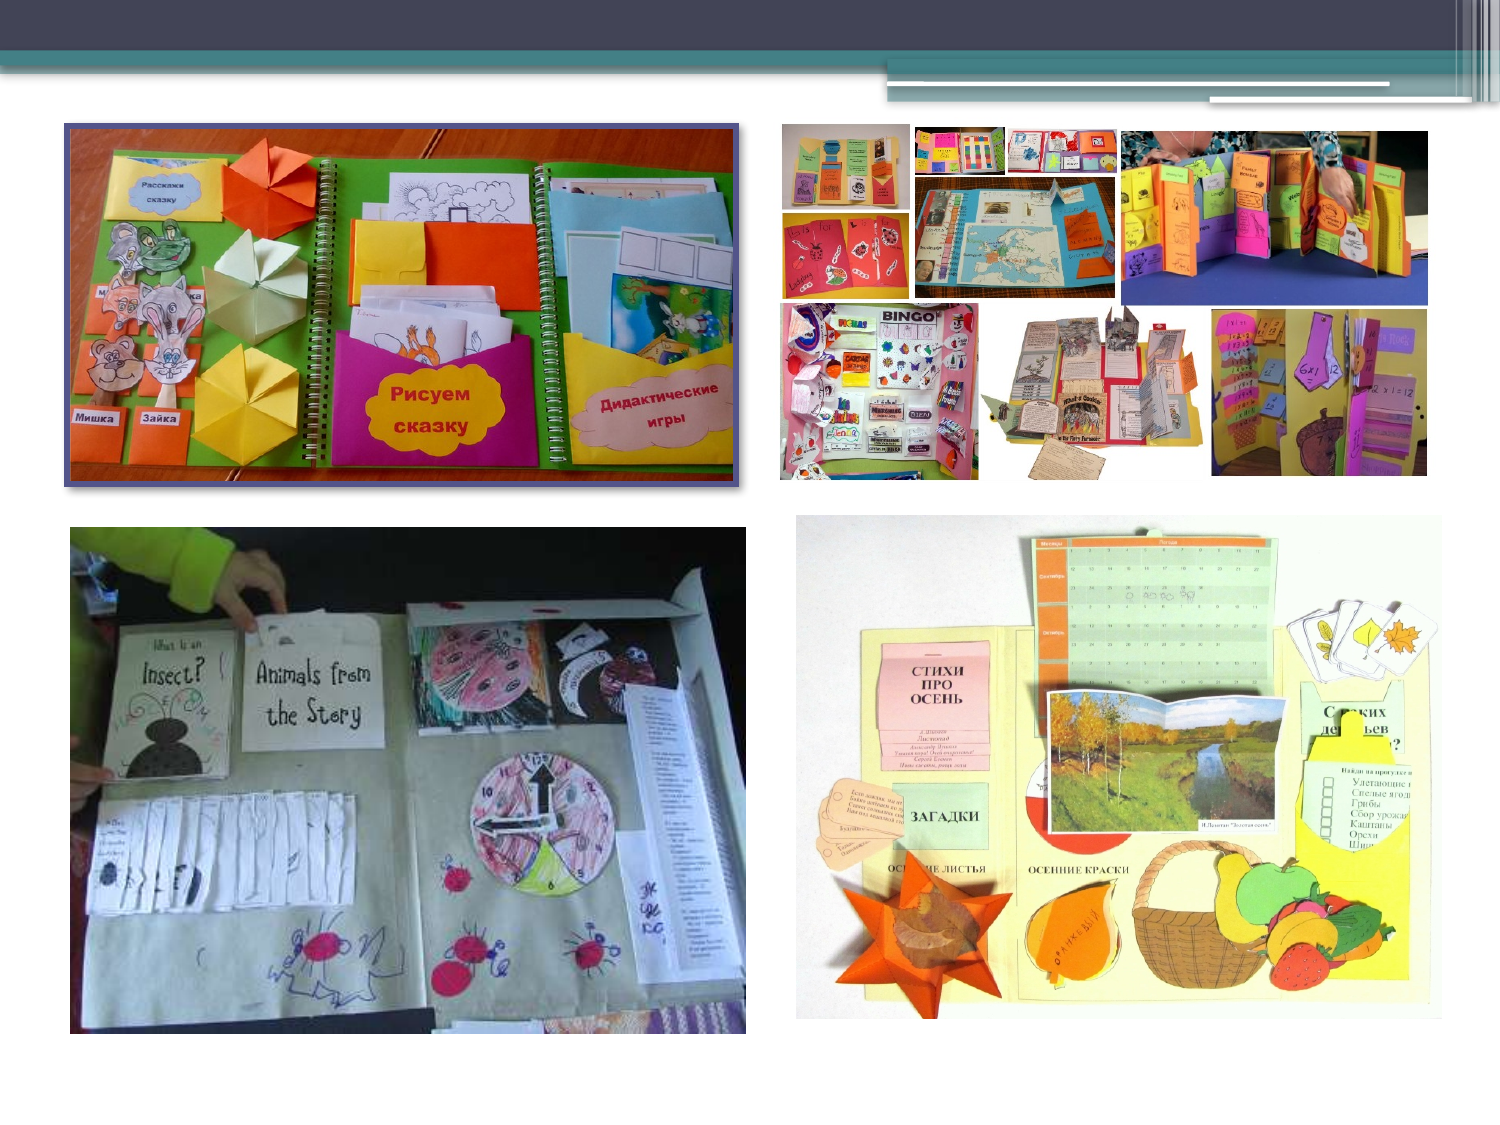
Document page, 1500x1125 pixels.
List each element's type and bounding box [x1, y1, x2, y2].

list [773, 116, 1437, 488]
list [70, 128, 733, 482]
picture [70, 527, 746, 1034]
picture [796, 515, 1442, 1019]
